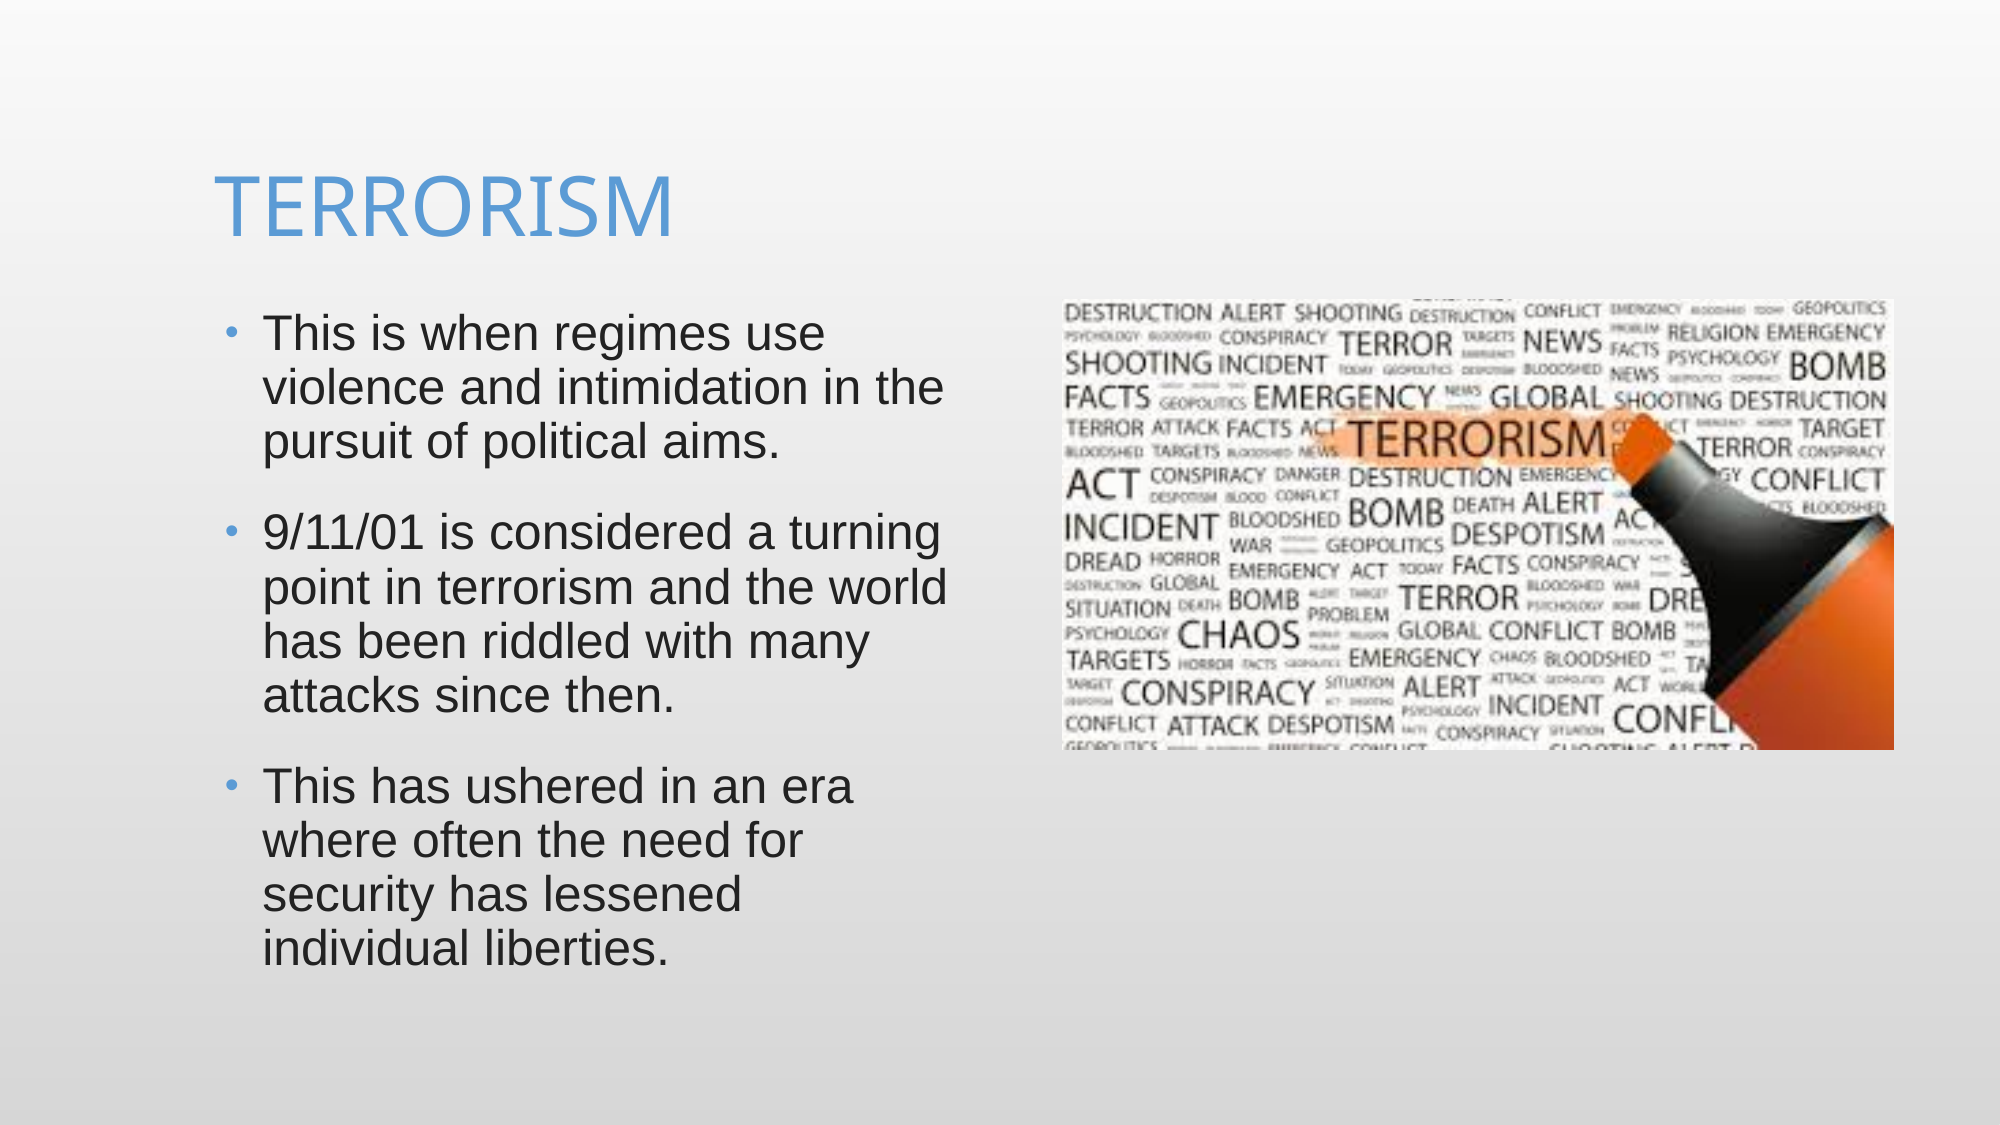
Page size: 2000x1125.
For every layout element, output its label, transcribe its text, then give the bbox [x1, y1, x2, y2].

list This is when regimes use violence and intimidation in the pursuit of political aims. 9/11/01 is considered a turning point in terrorism and the world has been riddled with many attacks since then. This has ushered in an era where often the need for security has lessened individual liberties. [202, 299, 975, 1013]
title Terrorism [199, 45, 1800, 263]
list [1062, 299, 1894, 750]
